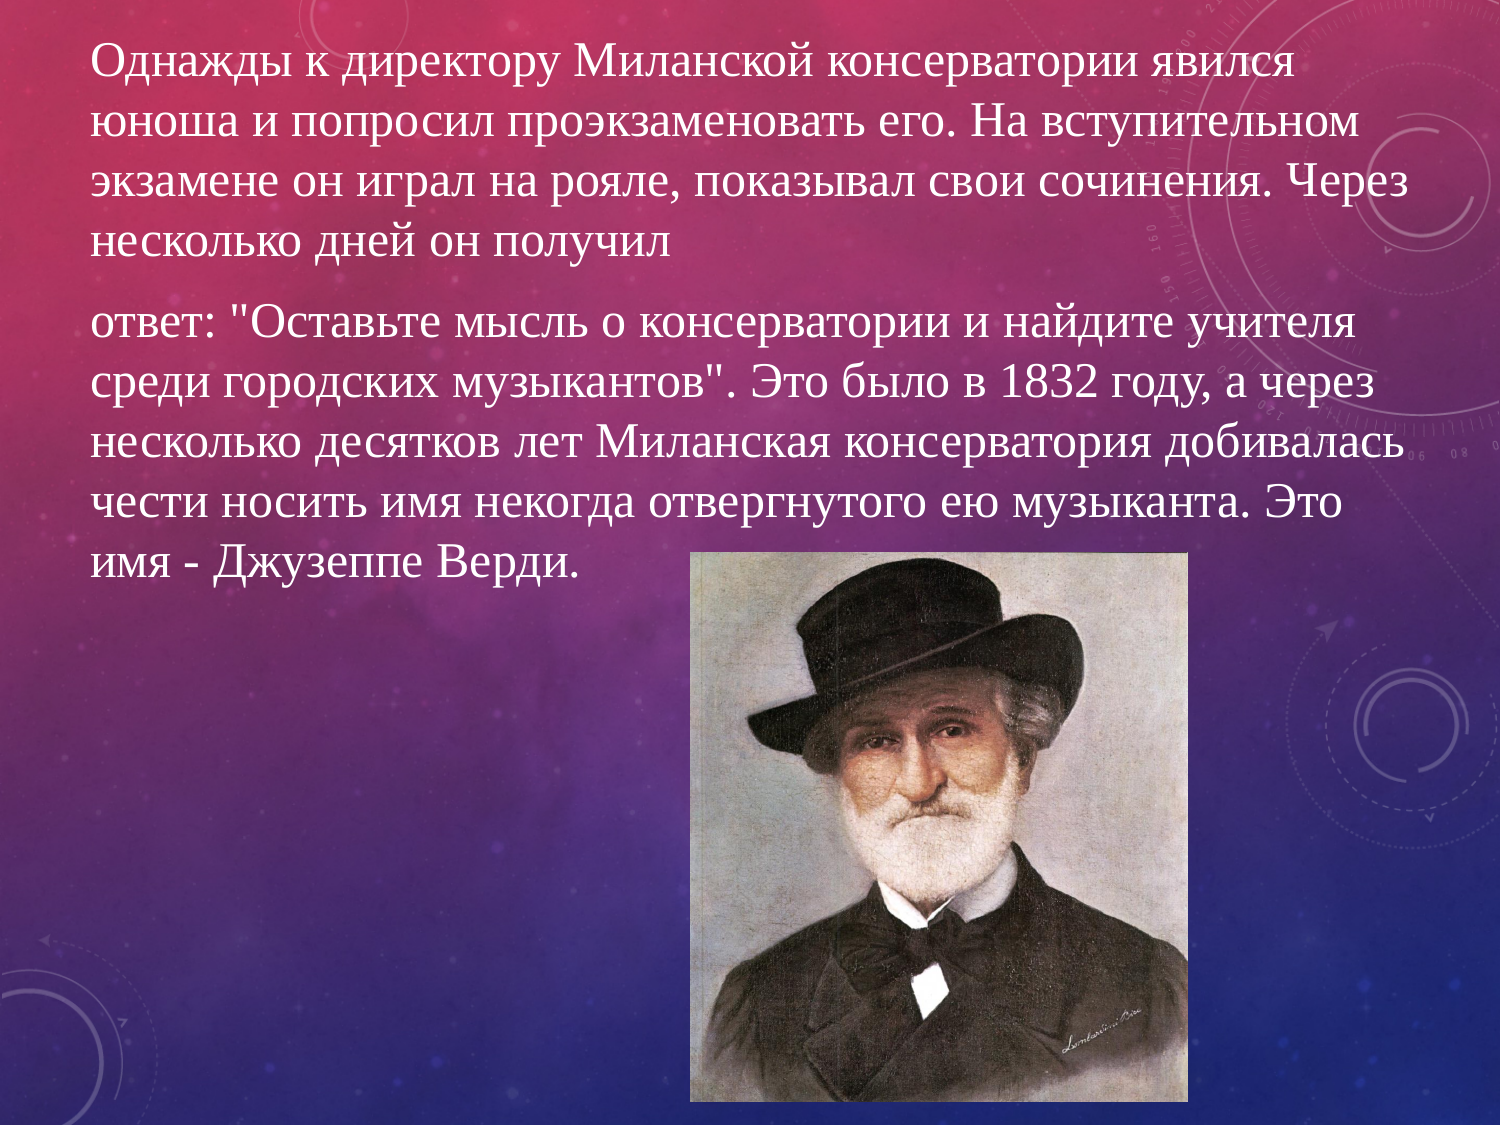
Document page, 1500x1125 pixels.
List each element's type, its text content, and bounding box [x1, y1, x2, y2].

picture [0, 0, 1500, 1125]
list Однажды к директору Миланской консерватории явился юноша и попросил проэкзаменовать его. На вступительном экзамене он играл на рояле, показывал свои сочинения. Через несколько дней он получил ответ: "Оставьте мысль о консерватории и найдите учителя среди городских музыкантов". Это было в 1832 году, а через несколько десятков лет Миланская консерватория добивалась чести носить имя некогда отвергнутого ею музыканта. Это имя - Джузеппе Верди. [75, 19, 1425, 657]
